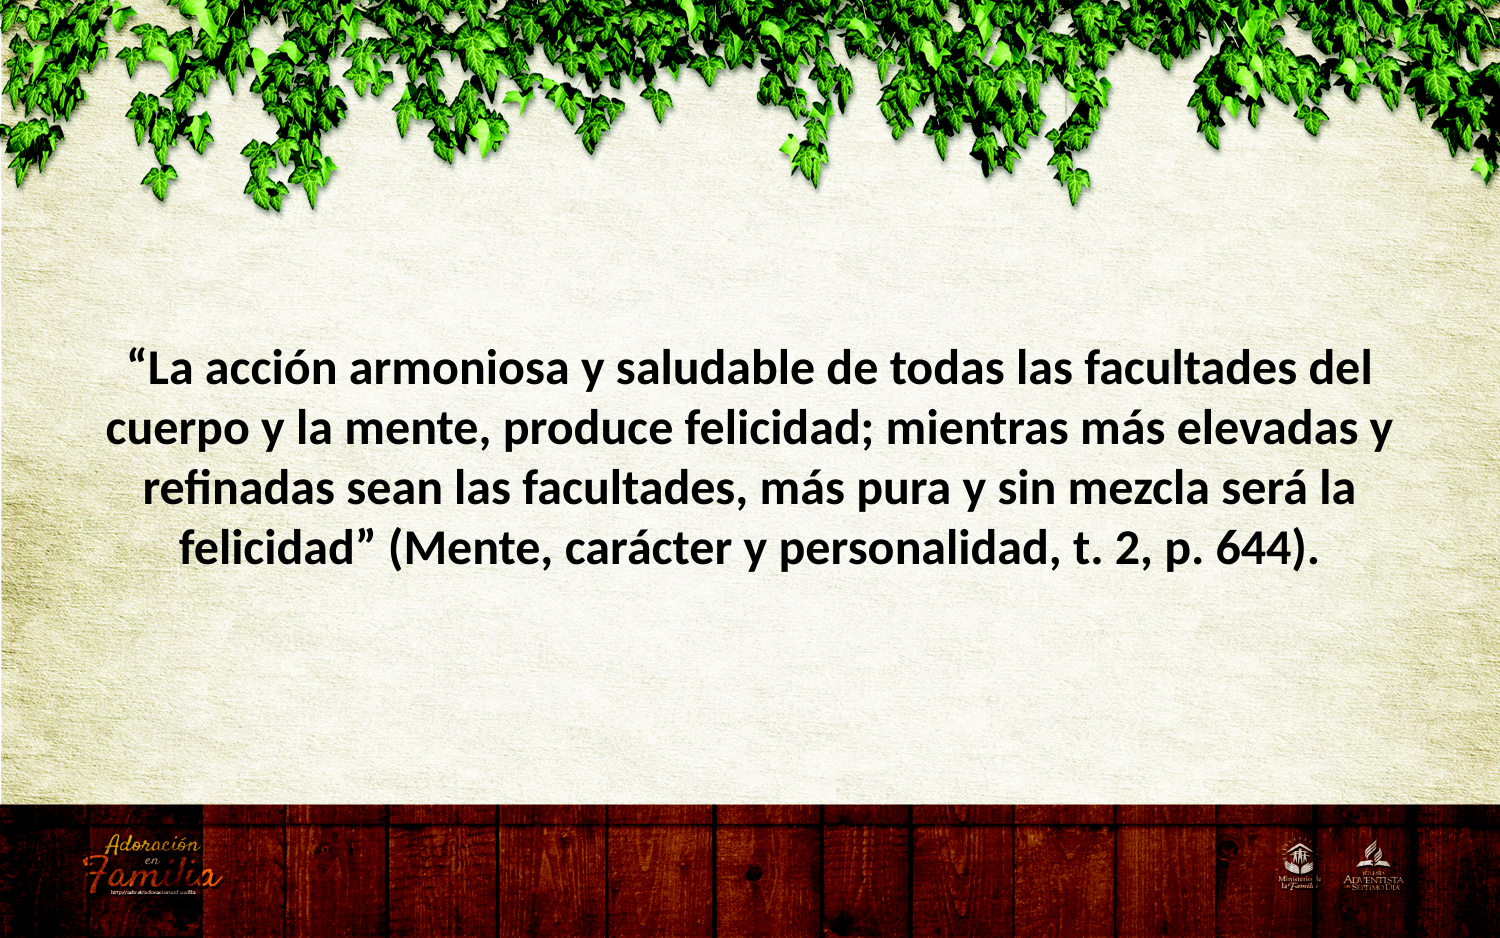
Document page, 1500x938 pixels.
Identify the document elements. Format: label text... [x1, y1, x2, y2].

picture [0, 0, 1500, 938]
text_box “La acción armoniosa y saludable de todas las facultades del cuerpo y la mente, produce felicidad; mientras más elevadas y refinadas sean las facultades, más pura y sin mezcla será la felicidad” (Mente, carácter y personalidad, t. 2, p. 644). [88, 326, 1412, 582]
